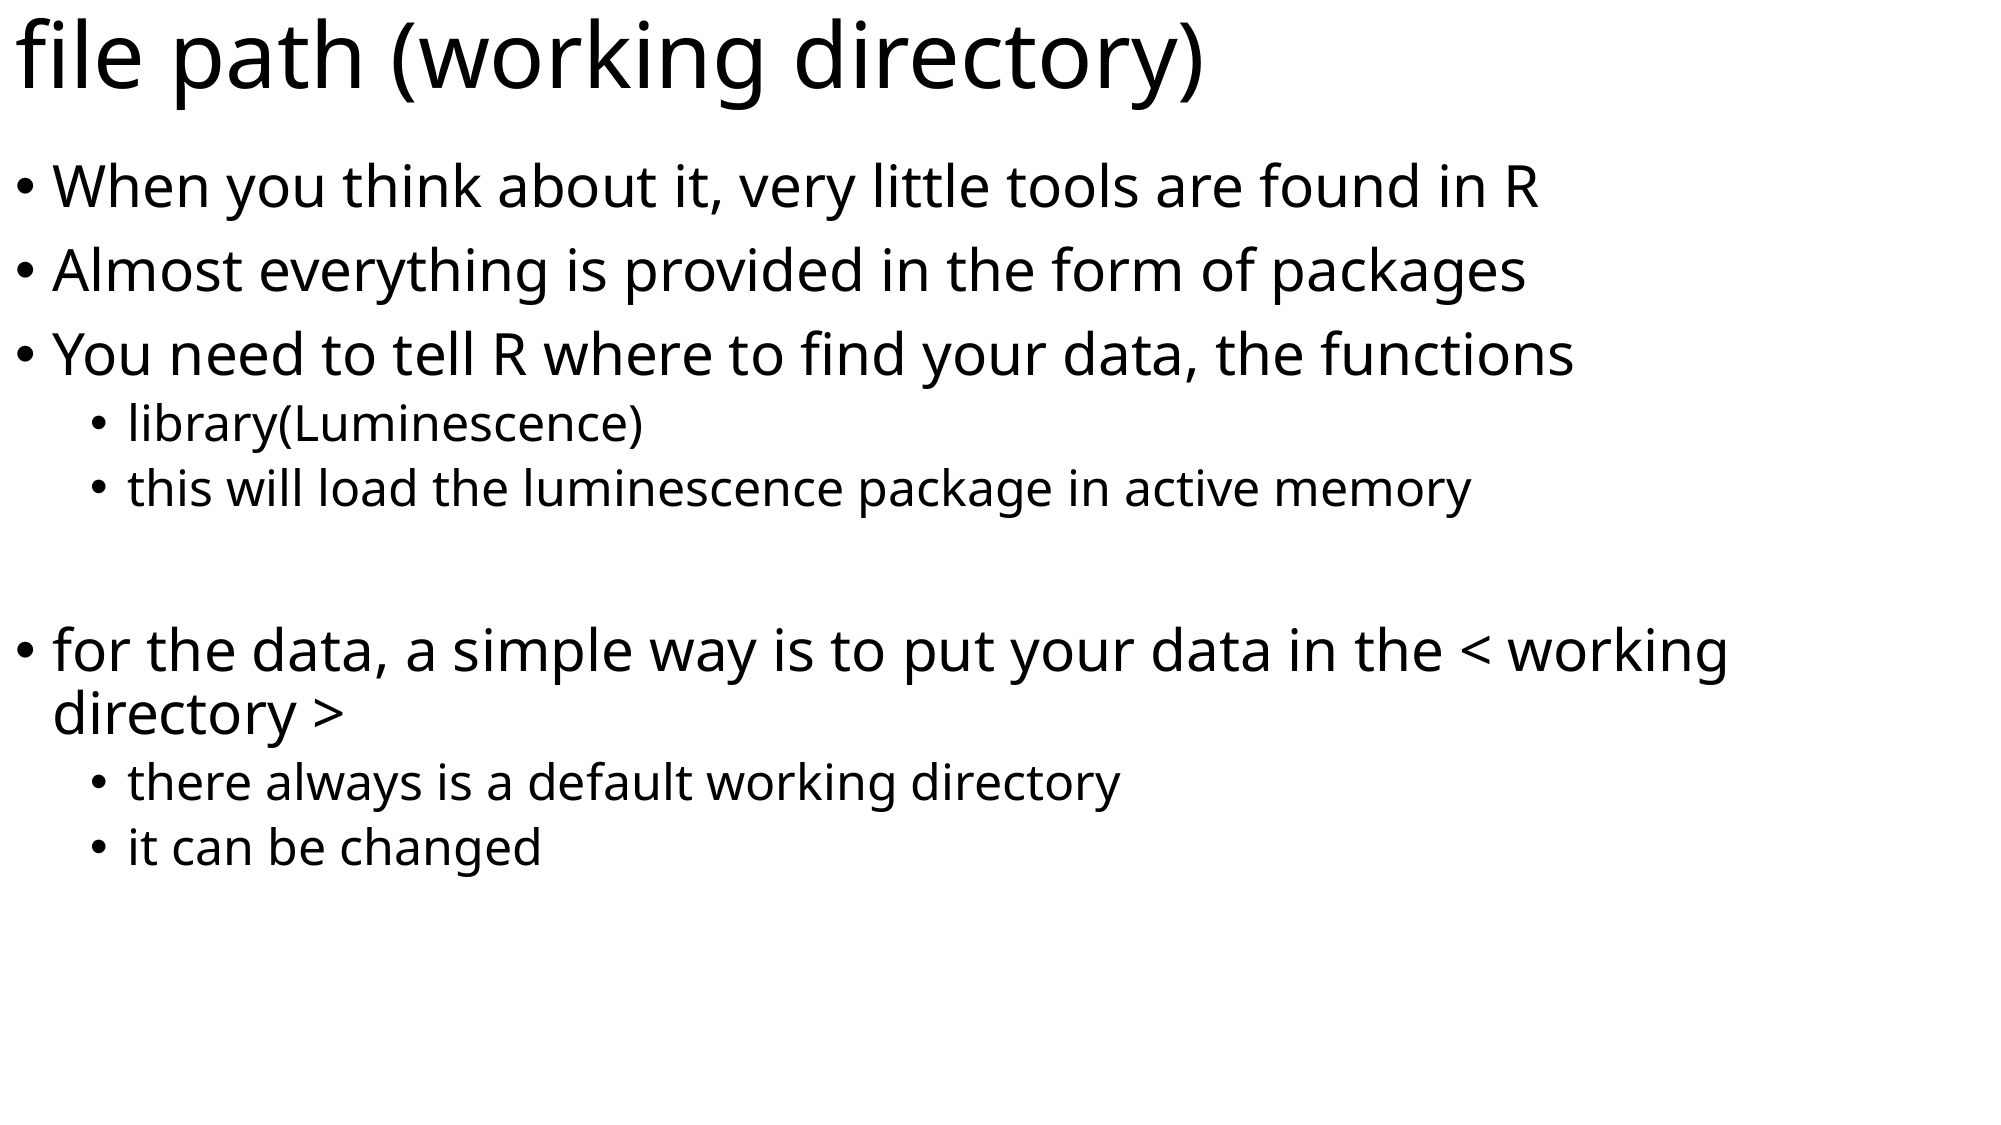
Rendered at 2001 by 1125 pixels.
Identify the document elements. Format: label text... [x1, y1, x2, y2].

list When you think about it, very little tools are found in R Almost everything is provided in the form of packages You need to tell R where to find your data, the functions library(Luminescence) this will load the luminescence package in active memory for the data, a simple way is to put your data in the < working directory > there always is a default working directory it can be changed [0, 149, 2000, 1014]
title file path (working directory) [0, 0, 2000, 119]
